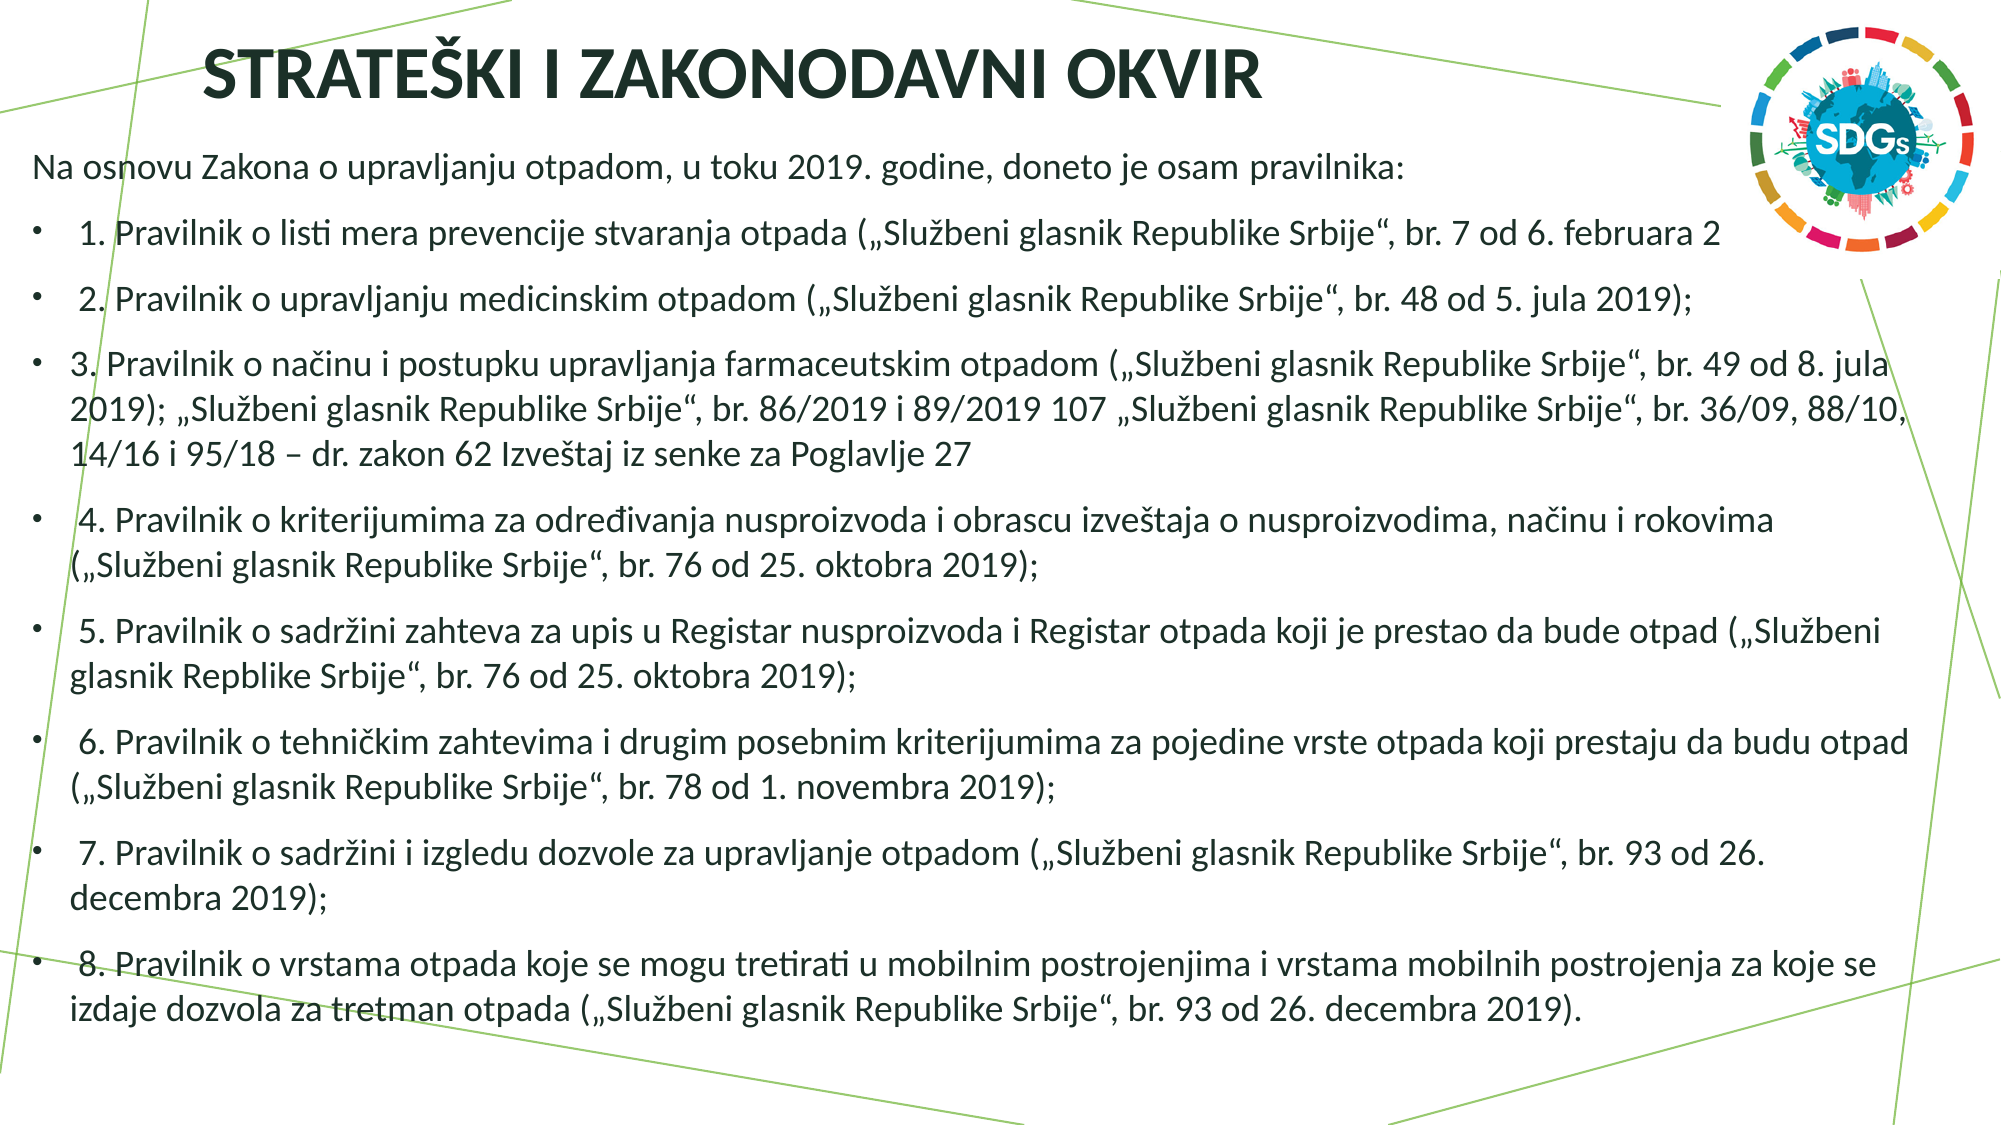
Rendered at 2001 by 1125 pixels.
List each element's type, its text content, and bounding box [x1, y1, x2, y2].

picture [1721, 0, 2000, 279]
title Strateški i zakonodavni okvir [187, 14, 1721, 134]
list Na osnovu Zakona o upravljanju otpadom, u toku 2019. godine, doneto je osam pravilnika: 1. Pravilnik o listi mera prevencije stvaranja otpada („Službeni glasnik Republike Srbije“, br. 7 od 6. februara 2019); 2. Pravilnik o upravljanju medicinskim otpadom („Službeni glasnik Republike Srbije“, br. 48 od 5. jula 2019); 3. Pravilnik o načinu i postupku upravljanja farmaceutskim otpadom („Službeni glasnik Republike Srbije“, br. 49 od 8. jula 2019); „Službeni glasnik Republike Srbije“, br. 86/2019 i 89/2019 107 „Službeni glasnik Republike Srbije“, br. 36/09, 88/10, 14/16 i 95/18 – dr. zakon 62 Izveštaj iz senke za Poglavlje 27 4. Pravilnik o kriterijumima za određivanja nusproizvoda i obrascu izveštaja o nusproizvodima, načinu i rokovima („Službeni glasnik Republike Srbije“, br. 76 od 25. oktobra 2019); 5. Pravilnik o sadržini zahteva za upis u Registar nusproizvoda i Registar otpada koji je prestao da bude otpad („Službeni glasnik Repblike Srbije“, br. 76 od 25. oktobra 2019); 6. Pravilnik o tehničkim zahtevima i drugim posebnim kriterijumima za pojedine vrste otpada koji prestaju da budu otpad („Službeni glasnik Republike Srbije“, br. 78 od 1. novembra 2019); 7. Pravilnik o sadržini i izgledu dozvole za upravljanje otpadom („Službeni glasnik Republike Srbije“, br. 93 od 26. decembra 2019); 8. Pravilnik o vrstama otpada koje se mogu tretirati u mobilnim postrojenjima i vrstama mobilnih postrojenja za koje se izdaje dozvola za tretman otpada („Službeni glasnik Republike Srbije“, br. 93 od 26. decembra 2019). [17, 134, 1936, 1072]
